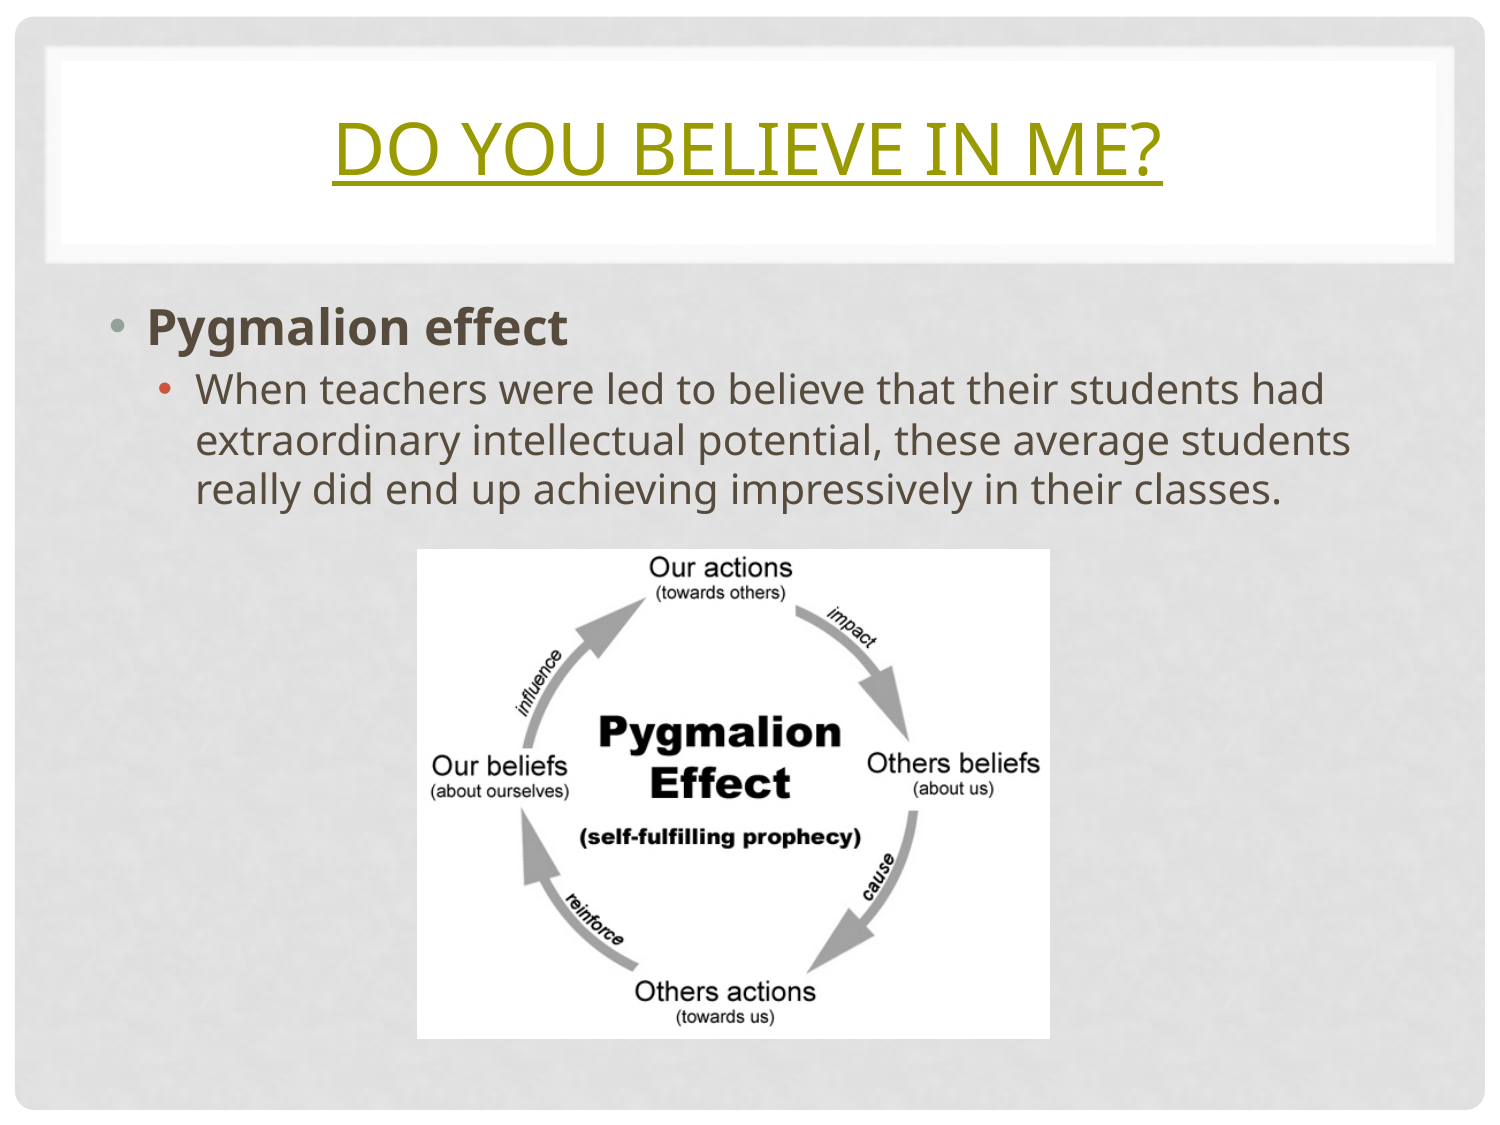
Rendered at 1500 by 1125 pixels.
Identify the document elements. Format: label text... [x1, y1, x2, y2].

title Do you Believe in Me? [69, 66, 1425, 238]
picture [416, 549, 1051, 1040]
list Pygmalion effect When teachers were led to believe that their students had extraordinary intellectual potential, these average students really did end up achieving impressively in their classes. [75, 287, 1425, 1005]
